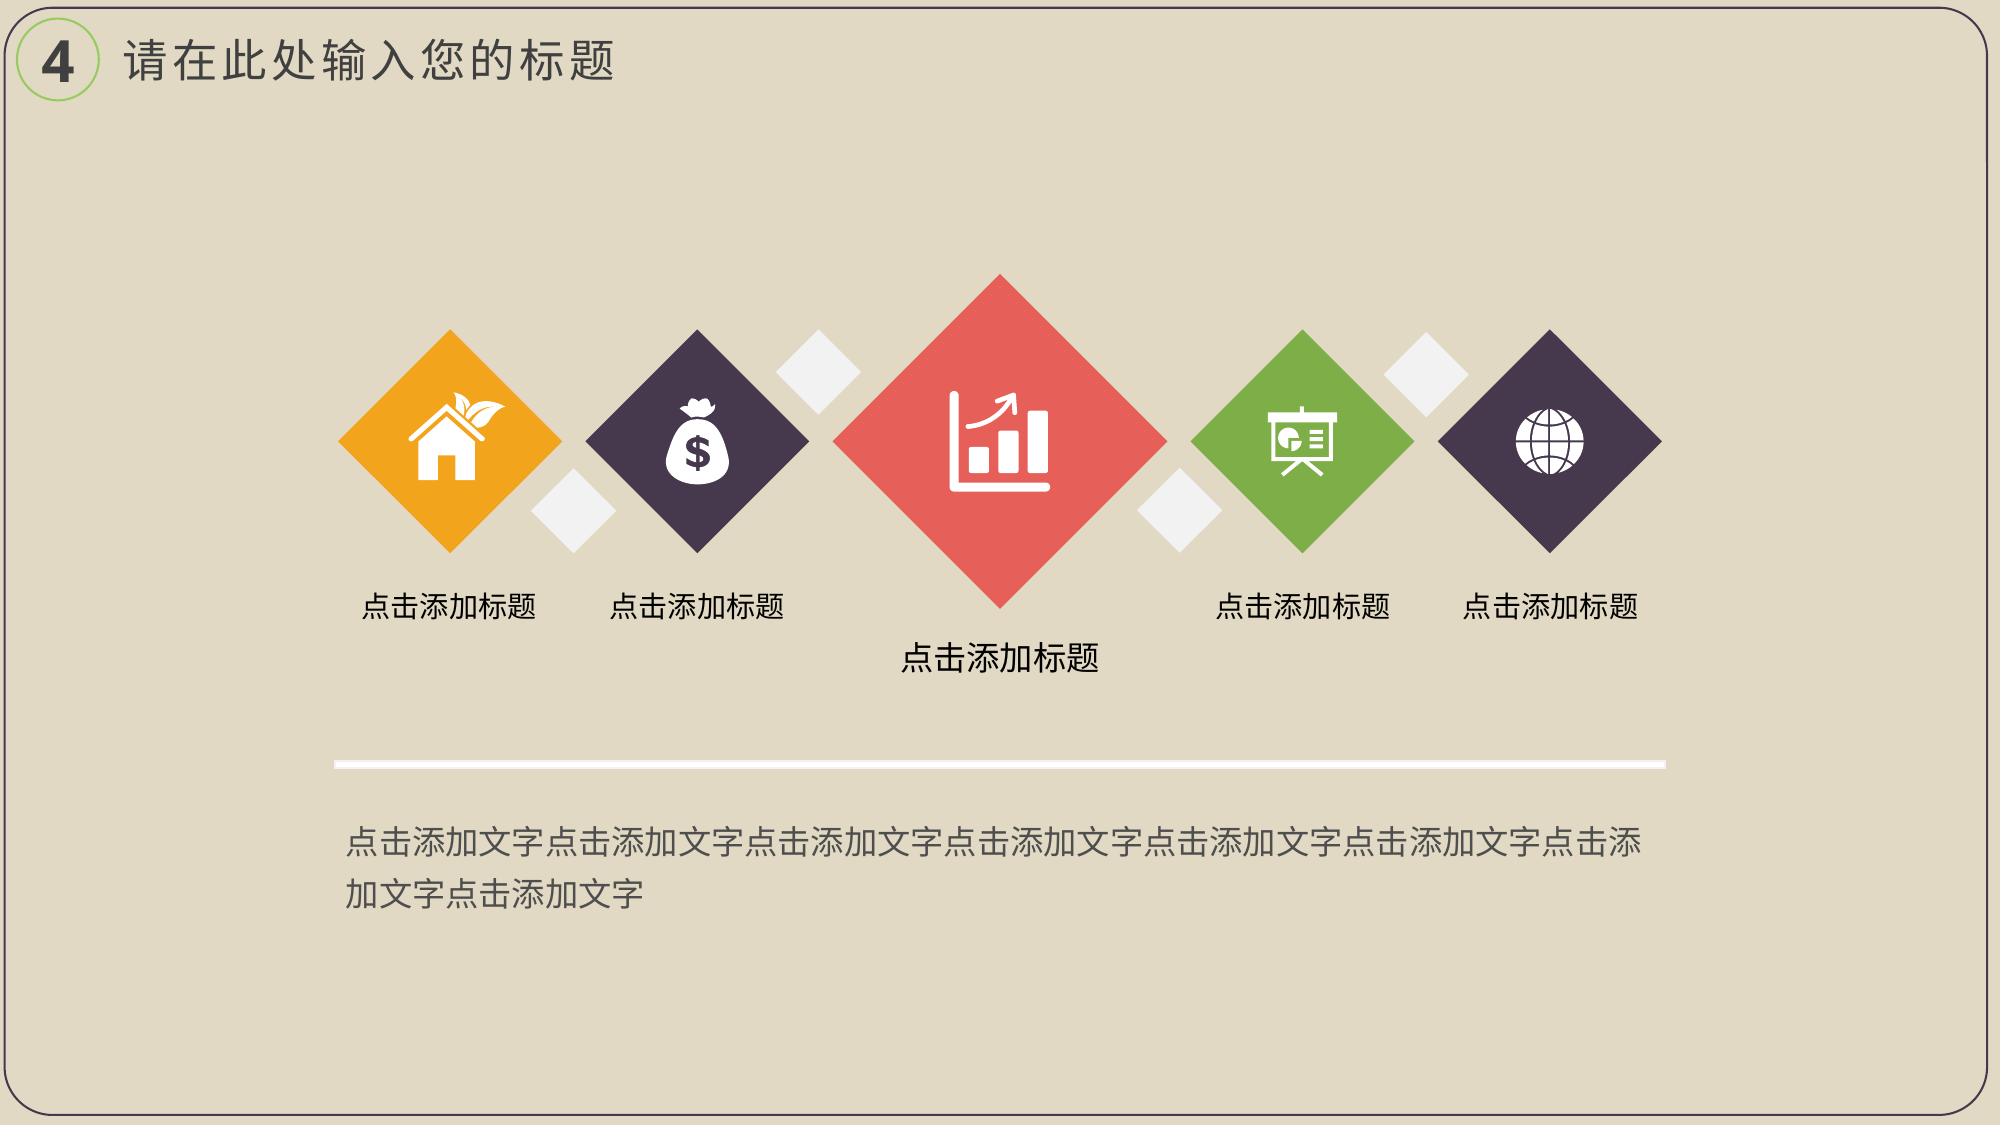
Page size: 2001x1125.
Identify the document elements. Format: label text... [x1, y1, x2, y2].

text_box [1437, 329, 1662, 554]
text_box [1383, 331, 1469, 418]
text_box [585, 329, 810, 554]
text_box [832, 273, 1168, 609]
text_box [334, 760, 1666, 769]
text_box [1267, 406, 1338, 477]
text_box 点击添加文字点击添加文字点击添加文字点击添加文字点击添加文字点击添加文字点击添加文字点击添加文字 [331, 801, 1666, 921]
text_box [949, 391, 1051, 492]
text_box [3, 6, 1989, 1116]
text_box 点击添加标题 [330, 580, 568, 631]
text_box [338, 329, 563, 554]
text_box 点击添加标题 [579, 580, 816, 631]
text_box [1136, 467, 1223, 553]
text_box [665, 419, 729, 485]
text_box 请在此处输入您的标题 [96, 18, 641, 101]
text_box 4 [15, 17, 96, 102]
text_box 点击添加标题 [1432, 580, 1669, 631]
text_box 点击添加标题 [1184, 580, 1421, 631]
text_box [775, 329, 862, 415]
text_box [1514, 408, 1585, 476]
text_box [418, 416, 475, 481]
text_box 点击添加标题 [867, 629, 1133, 685]
text_box [408, 392, 506, 442]
text_box [1190, 329, 1415, 554]
text_box [530, 468, 617, 554]
text_box [679, 398, 716, 418]
